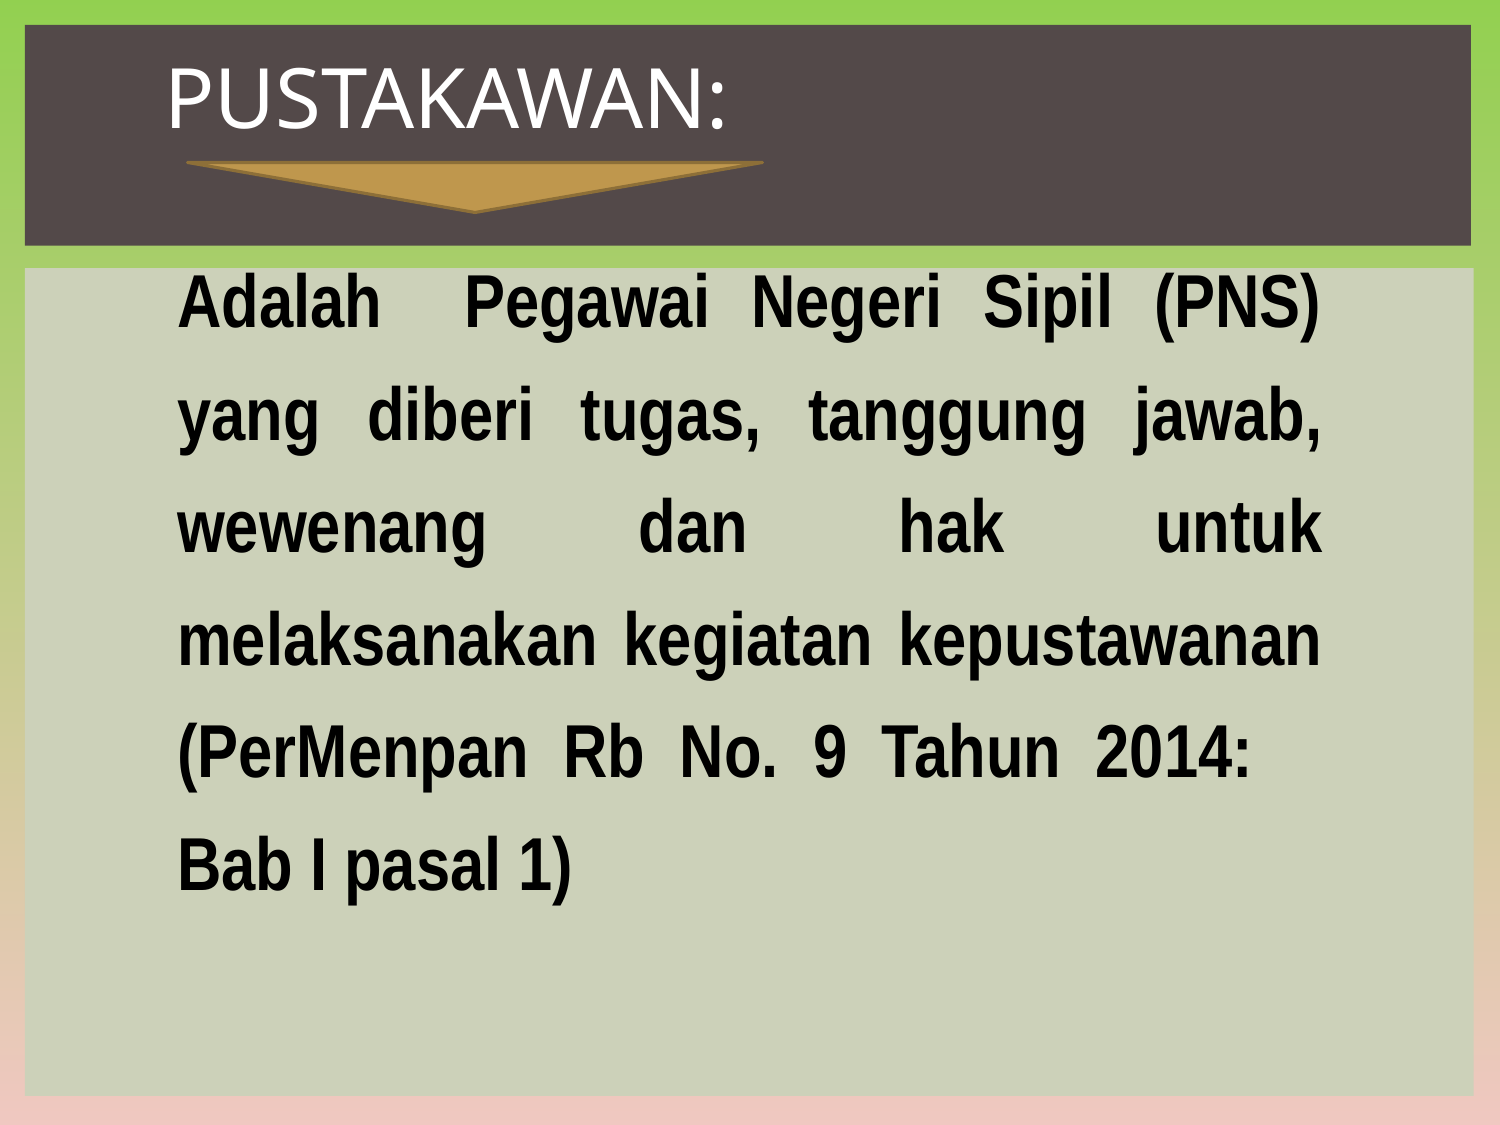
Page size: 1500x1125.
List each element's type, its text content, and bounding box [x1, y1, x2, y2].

text_box Adalah Pegawai Negeri Sipil (PNS) yang diberi tugas, tanggung jawab, wewenang dan hak untuk melaksanakan kegiatan kepustawanan (PerMenpan Rb No. 9 Tahun 2014: Bab I pasal 1) [87, 222, 1338, 913]
text_box PUSTAKAWAN: [149, 37, 988, 153]
text_box [185, 160, 765, 215]
